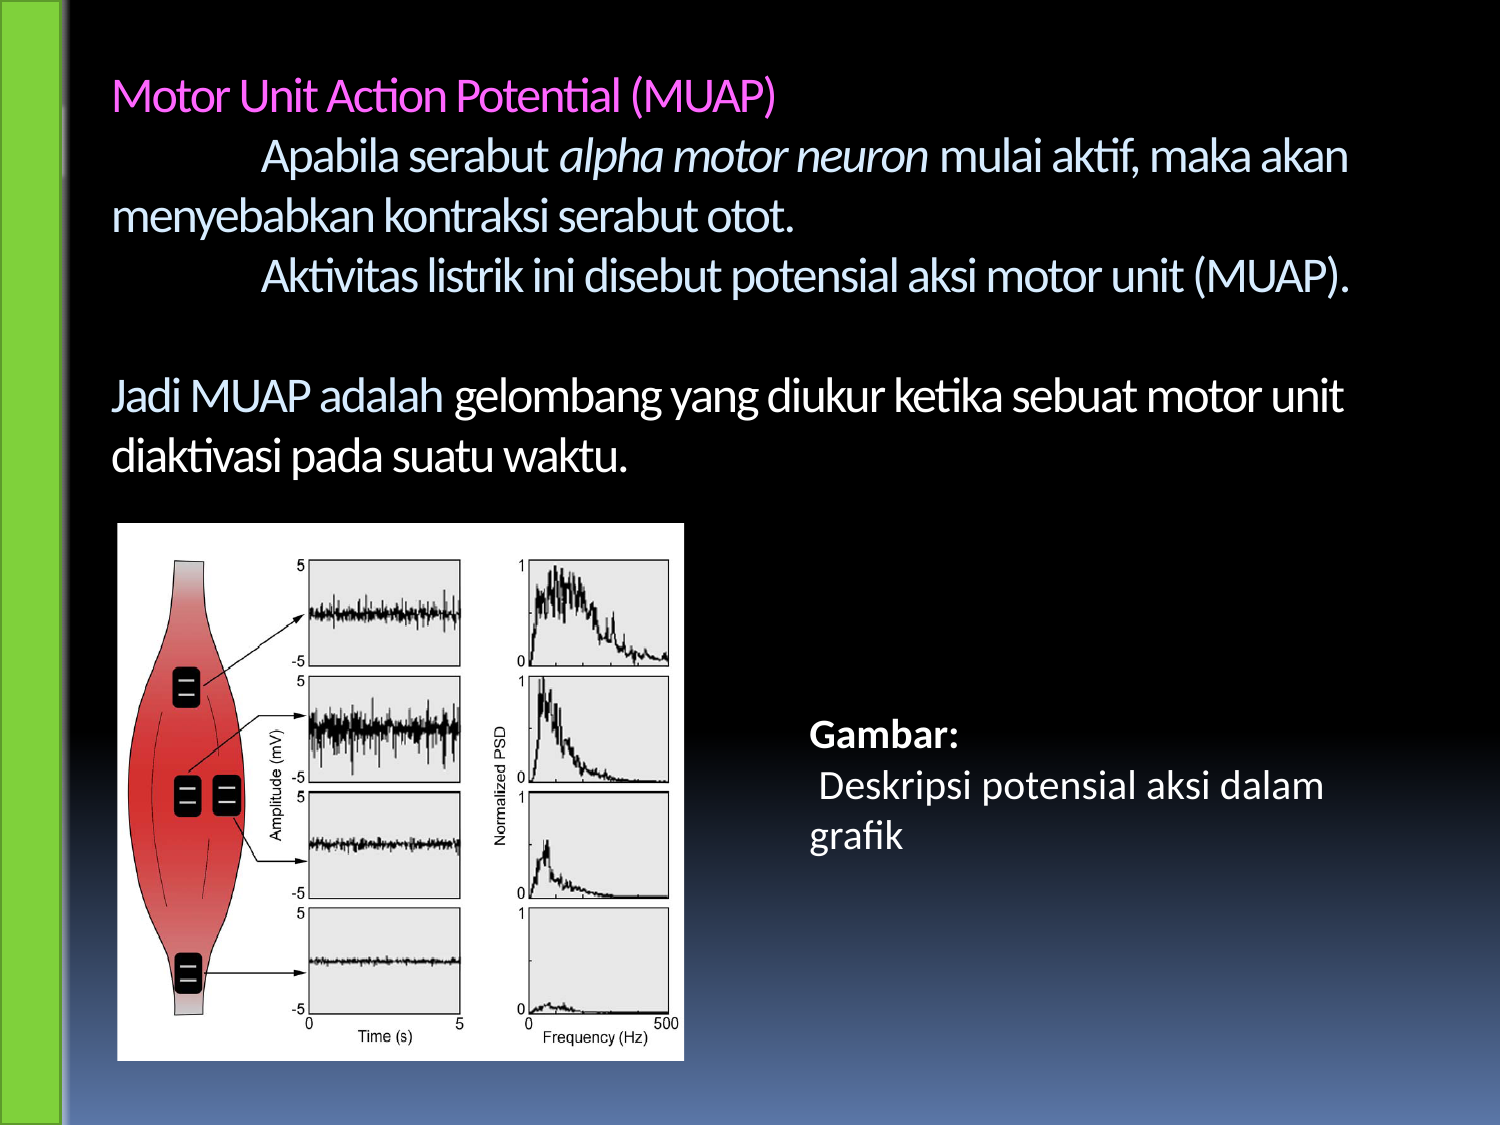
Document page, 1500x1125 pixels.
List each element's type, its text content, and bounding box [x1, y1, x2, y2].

picture [116, 522, 685, 1062]
text_box [0, 0, 62, 1125]
text_box Gambar: Deskripsi potensial aksi dalam grafik [794, 699, 1406, 865]
title Motor Unit Action Potential (MUAP) Apabila serabut alpha motor neuron mulai aktif, maka akan menyebabkan kontraksi serabut otot. Aktivitas listrik ini disebut potensial aksi motor unit (MUAP). Jadi MUAP adalah gelombang yang diukur ketika sebuat motor unit diaktivasi pada suatu waktu. [96, 0, 1438, 493]
